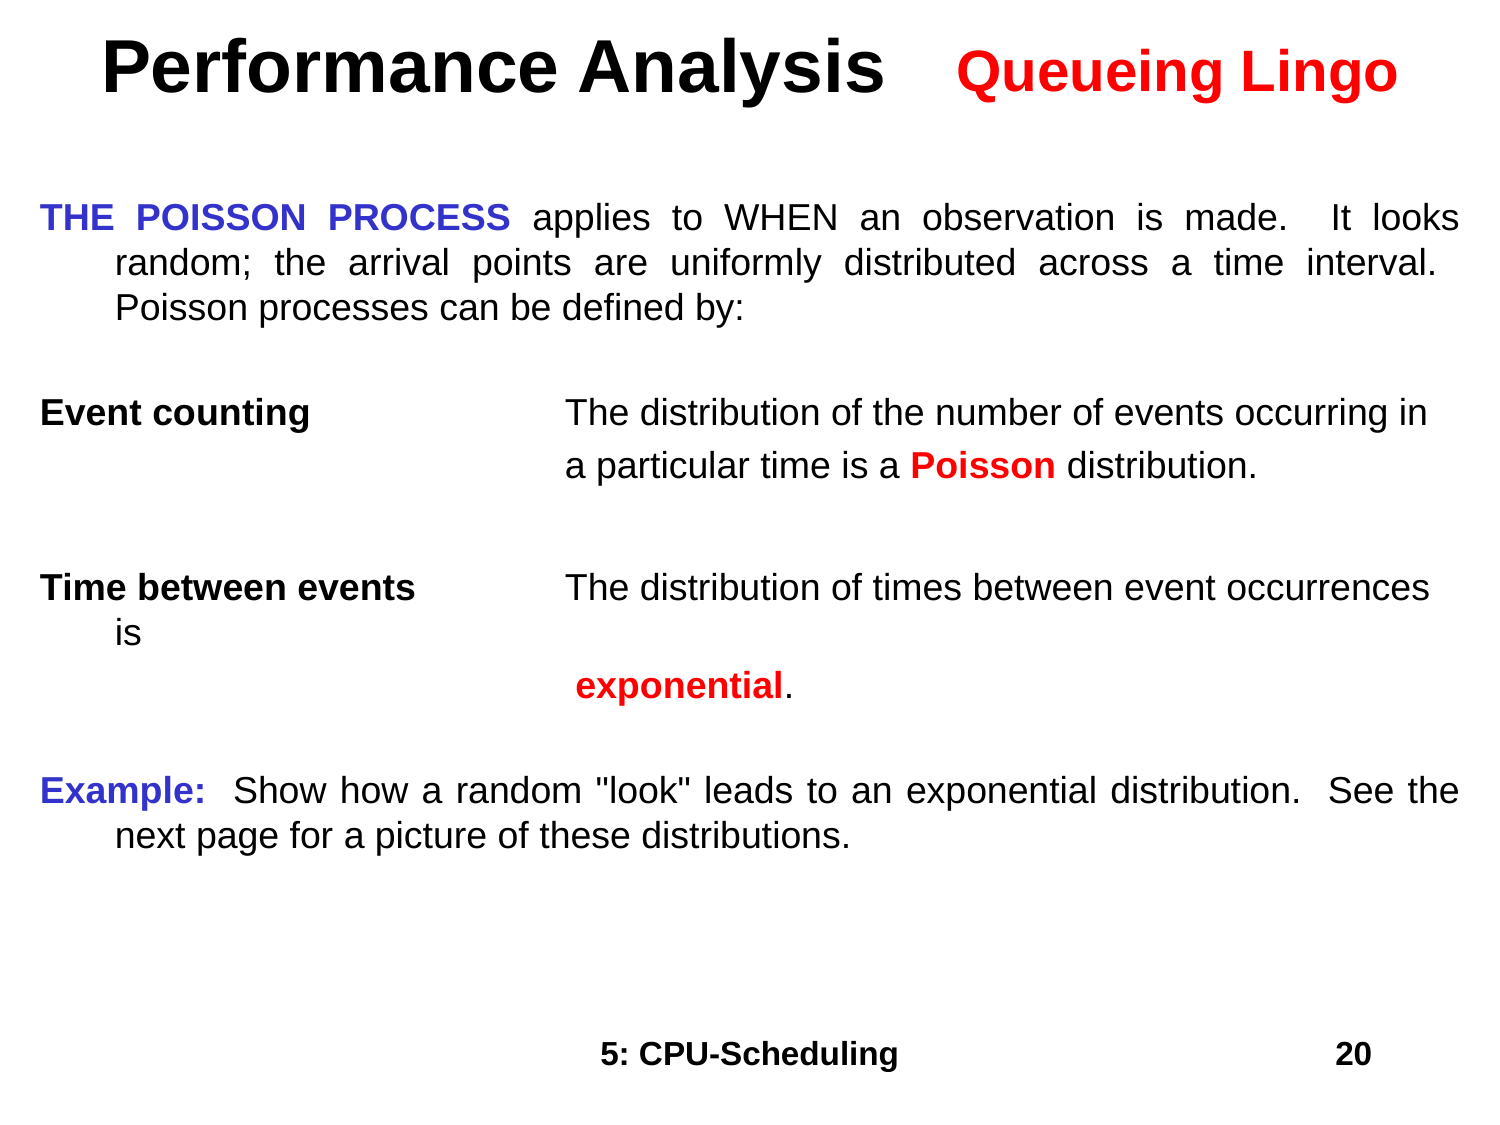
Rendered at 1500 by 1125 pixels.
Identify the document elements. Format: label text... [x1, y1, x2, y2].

text_box Queueing Lingo [912, 26, 1444, 111]
title Performance Analysis [75, 13, 913, 112]
slide_number 20 [1074, 1025, 1388, 1100]
footer 5: CPU-Scheduling [512, 1025, 988, 1100]
text_box THE POISSON PROCESS applies to WHEN an observation is made. It looks random; the arrival points are uniformly distributed across a time interval. Poisson processes can be defined by: Event counting The distribution of the number of events occurring in a particular time is a Poisson distribution. Time between events The distribution of times between event occurrences is exponential. Example: Show how a random "look" leads to an exponential distribution. See the next page for a picture of these distributions. [24, 185, 1475, 961]
